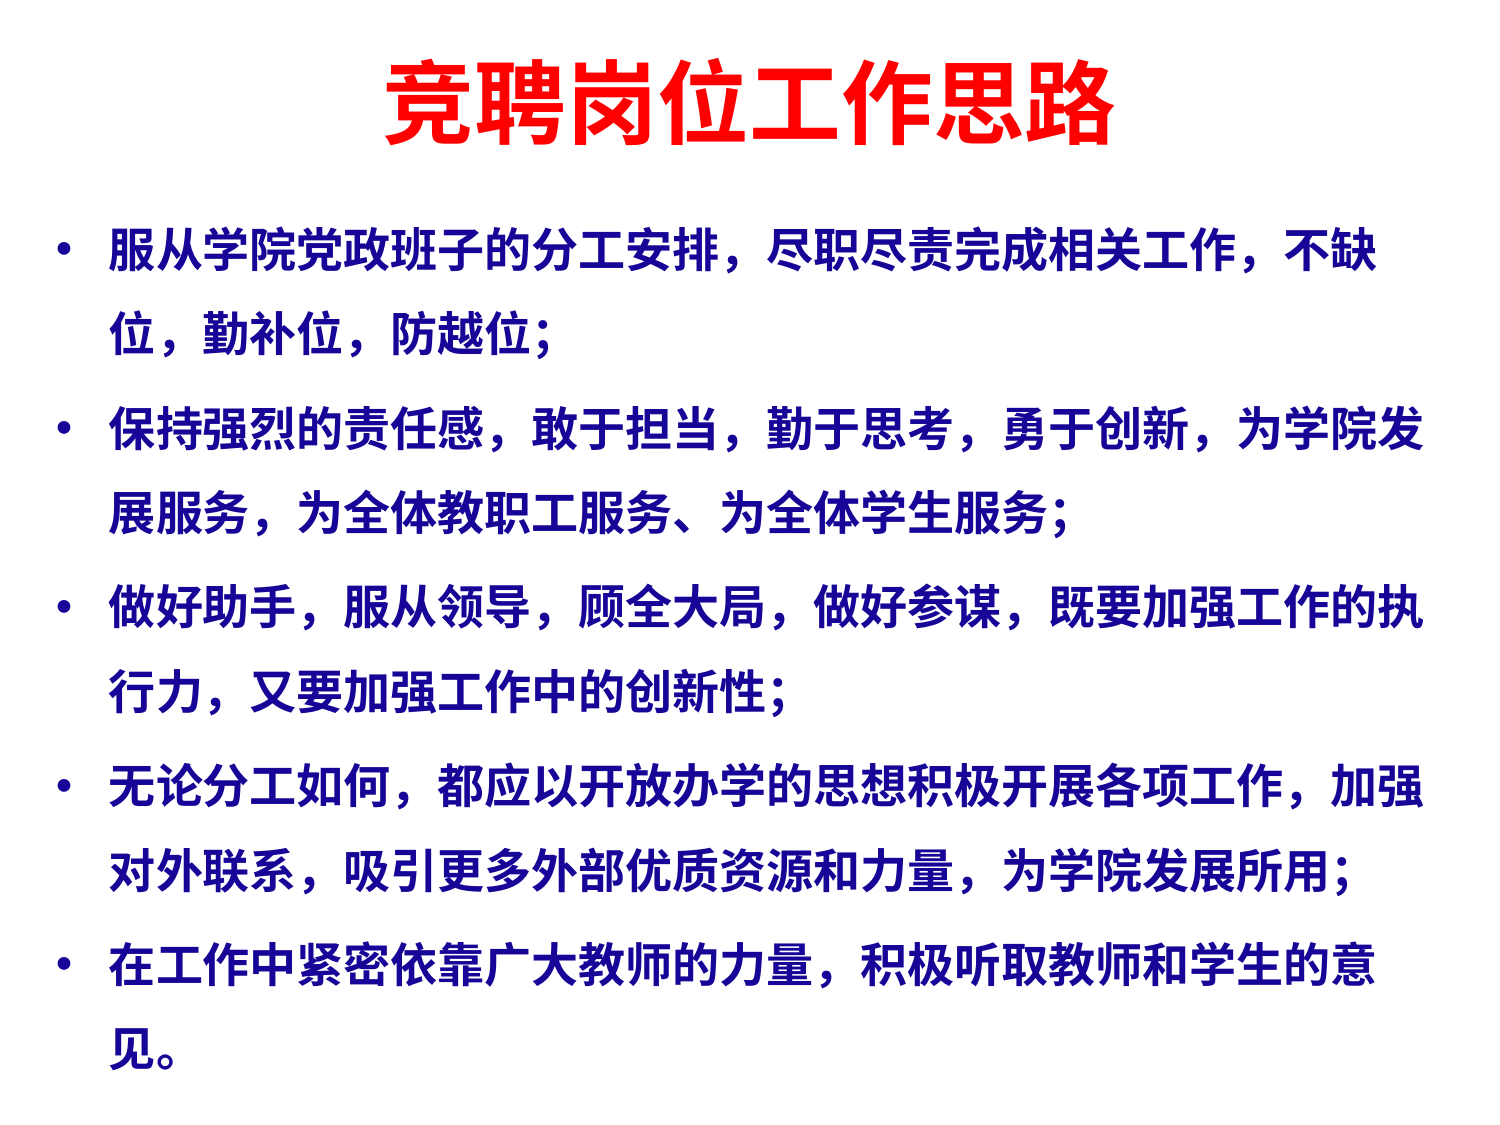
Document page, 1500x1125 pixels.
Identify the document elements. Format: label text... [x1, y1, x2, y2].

text_box 服从学院党政班子的分工安排，尽职尽责完成相关工作，不缺位，勤补位，防越位； 保持强烈的责任感，敢于担当，勤于思考，勇于创新，为学院发展服务，为全体教职工服务、为全体学生服务； 做好助手，服从领导，顾全大局，做好参谋，既要加强工作的执行力，又要加强工作中的创新性； 无论分工如何，都应以开放办学的思想积极开展各项工作，加强对外联系，吸引更多外部优质资源和力量，为学院发展所用； 在工作中紧密依靠广大教师的力量，积极听取教师和学生的意见。 [41, 184, 1459, 1106]
title 竞聘岗位工作思路 [74, 6, 1426, 184]
